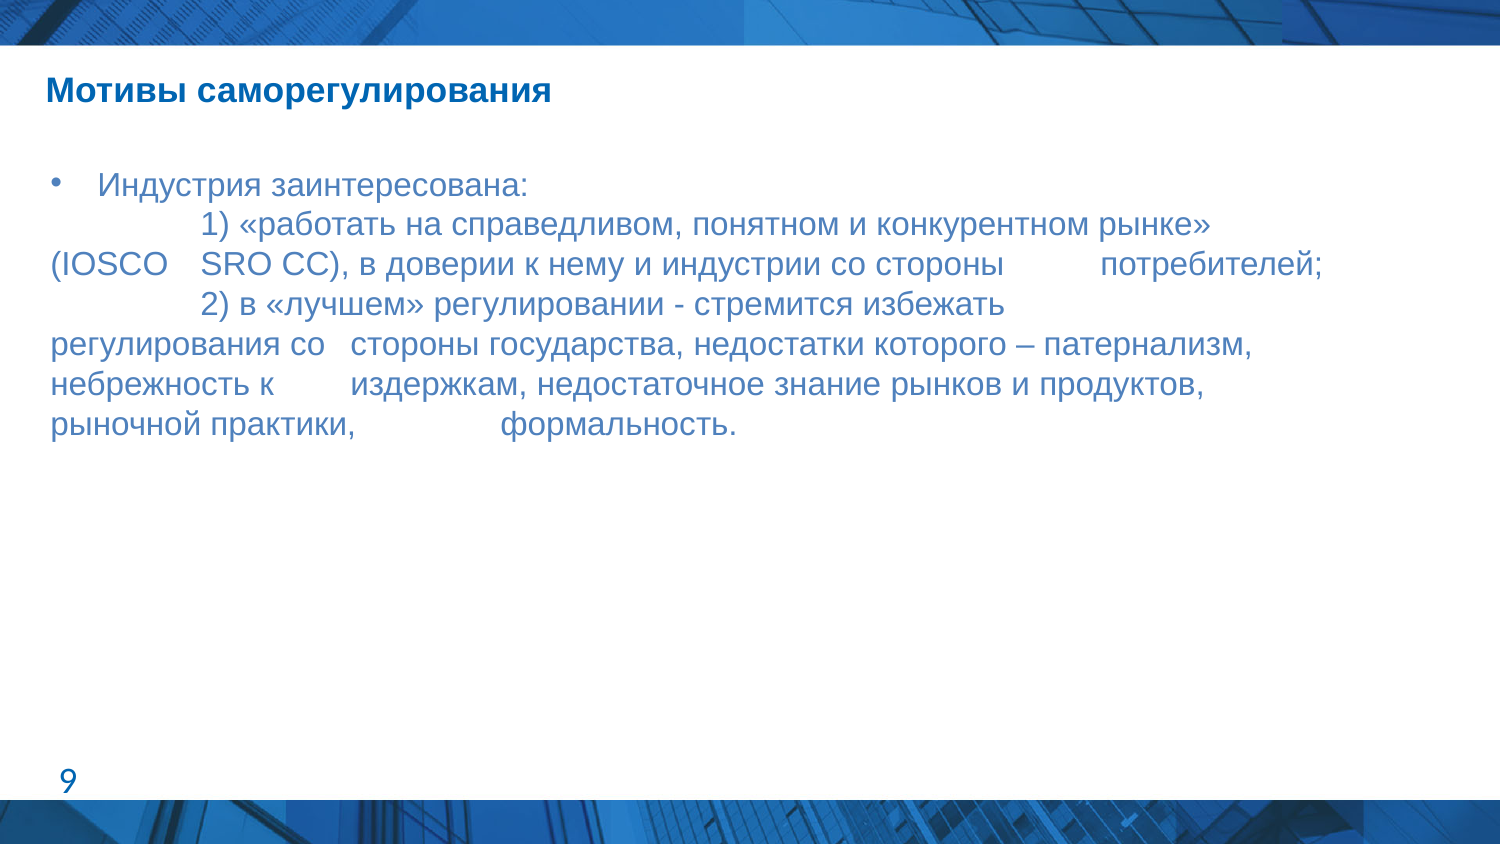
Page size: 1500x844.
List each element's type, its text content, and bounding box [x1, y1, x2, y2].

text_box Индустрия заинтересована: 1) «работать на справедливом, понятном и конкурентном рынке» (IOSCO SRO CC), в доверии к нему и индустрии со стороны потребителей; 2) в «лучшем» регулировании - стремится избежать регулирования со стороны государства, недостатки которого – патернализм, небрежность к издержкам, недостаточное знание рынков и продуктов, рыночной практики, формальность. [35, 115, 1343, 525]
title Мотивы саморегулирования [45, 51, 1275, 115]
picture [0, 0, 1500, 844]
